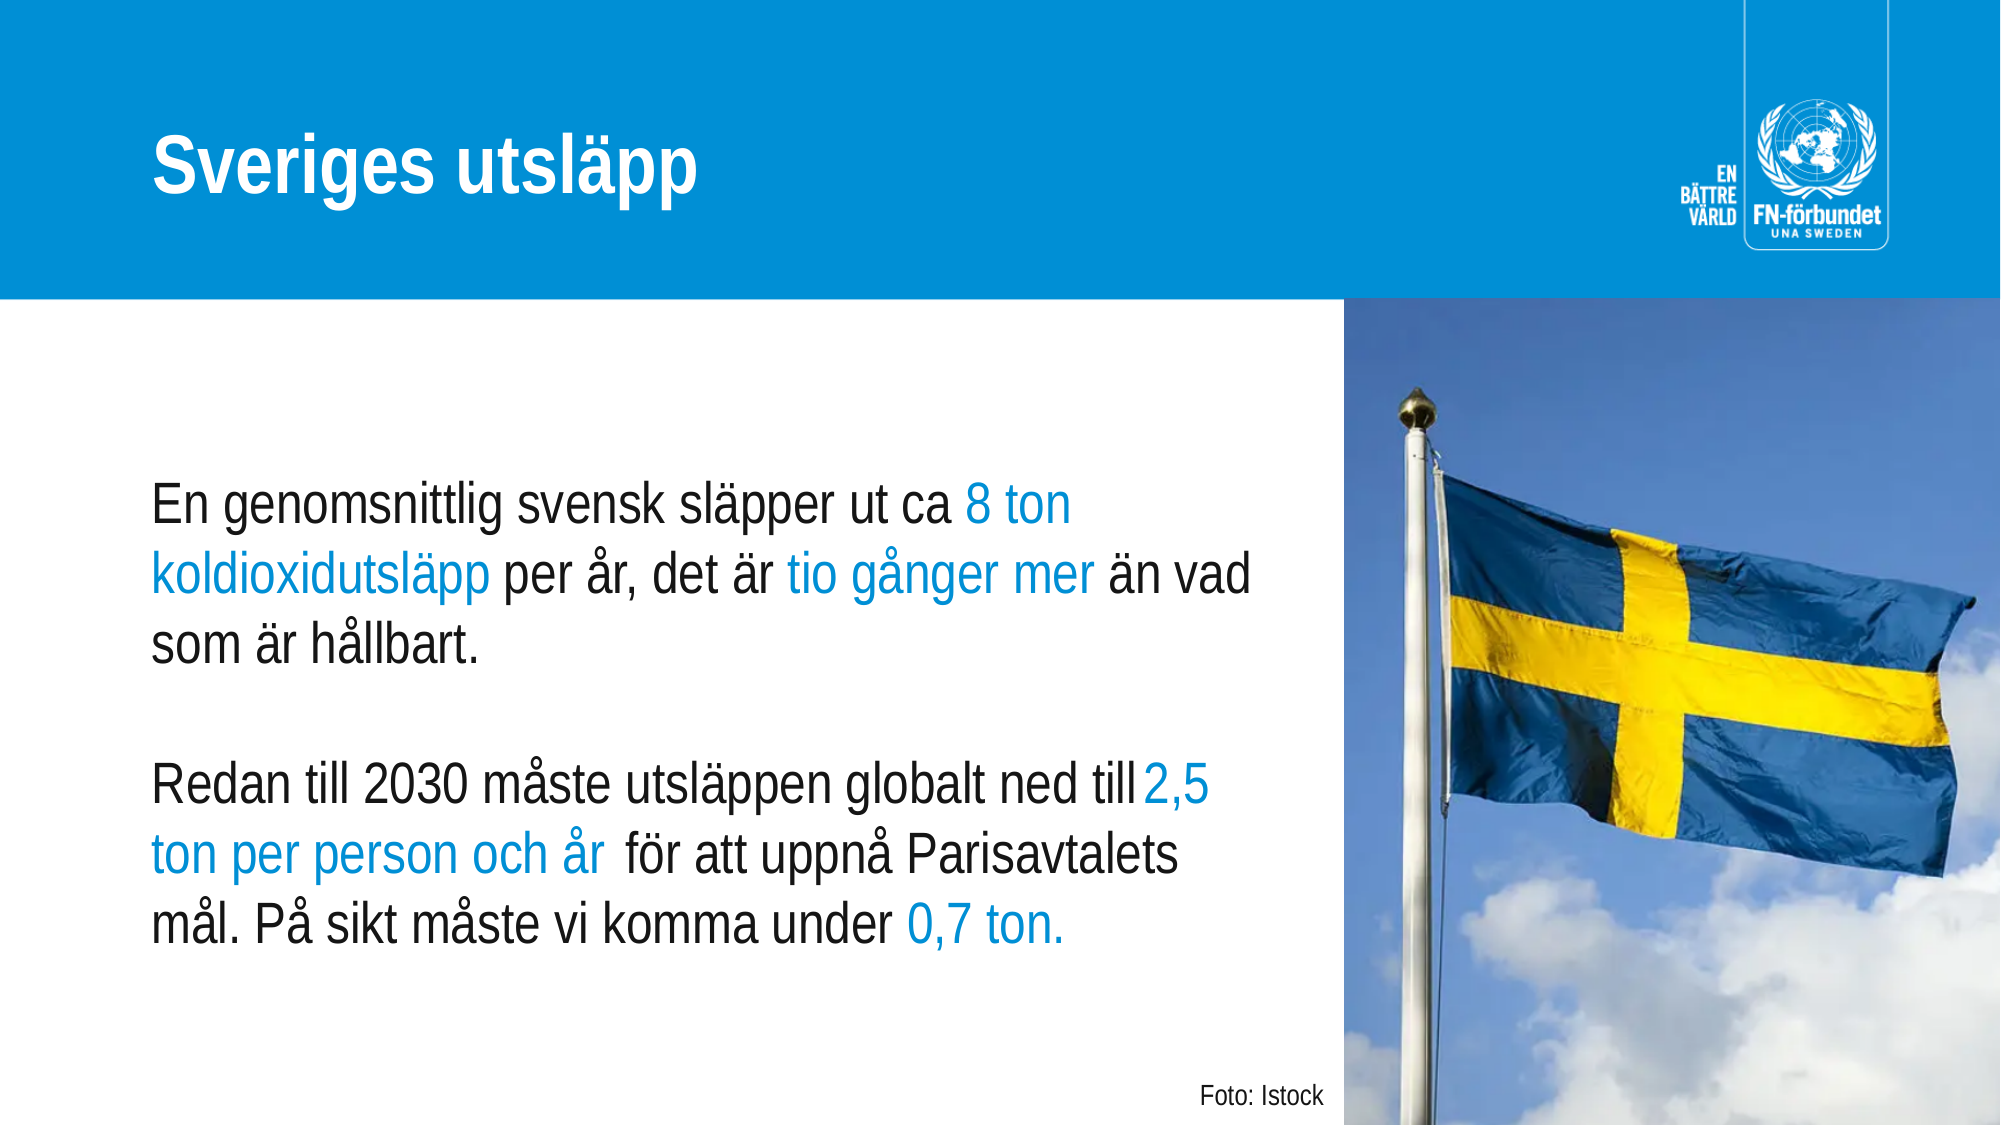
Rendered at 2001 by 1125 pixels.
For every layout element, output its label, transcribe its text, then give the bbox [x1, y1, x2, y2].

picture [1690, 208, 1698, 225]
picture [1682, 183, 1699, 204]
picture [1855, 229, 1861, 237]
picture [1710, 208, 1736, 225]
picture [1699, 186, 1726, 225]
picture [1815, 229, 1823, 237]
picture [1845, 229, 1851, 237]
picture [1827, 229, 1832, 237]
picture [1783, 230, 1789, 237]
picture [1836, 229, 1842, 237]
picture [1779, 109, 1846, 173]
picture [1806, 229, 1811, 237]
picture [1781, 204, 1881, 224]
picture [1729, 186, 1736, 204]
title Sveriges utsläpp [137, 58, 1675, 276]
picture [1755, 205, 1778, 224]
text_box Foto: Istock​​ [1184, 1068, 1339, 1119]
picture [1718, 165, 1736, 182]
text_box En genomsnittlig svensk släpper ut ca 8 ton koldioxidutsläpp per år, det är tio gånger mer än vad som är hållbart. Redan till 2030 måste utsläppen globalt ned till 2,5 ton per person och år för att uppnå Parisavtalets mål. På sikt måste vi komma under 0,7 ton. [136, 457, 1276, 963]
picture [1758, 105, 1876, 199]
picture [1772, 229, 1778, 237]
picture [1792, 229, 1798, 237]
picture [0, 299, 2001, 1125]
